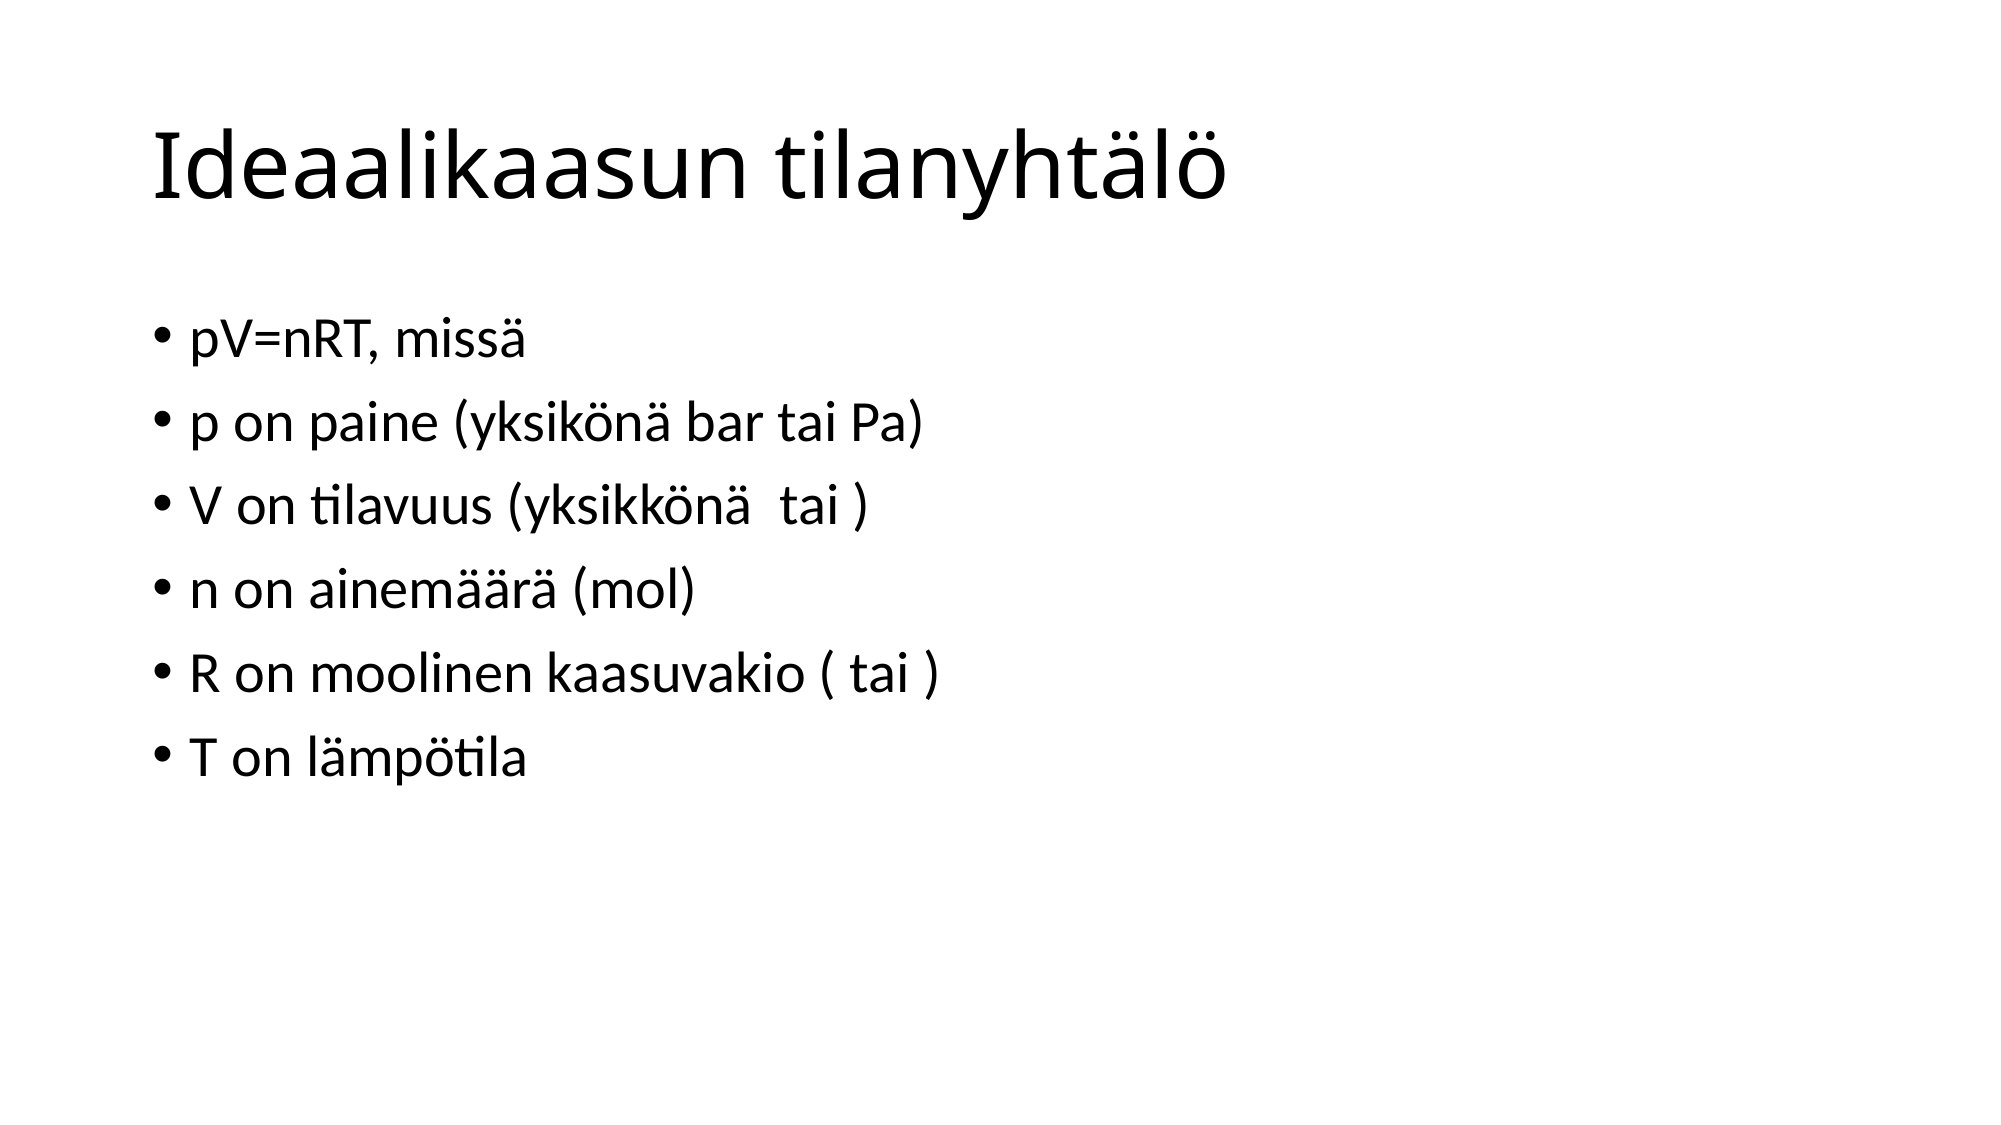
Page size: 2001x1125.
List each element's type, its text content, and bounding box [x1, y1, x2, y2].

title Ideaalikaasun tilanyhtälö [137, 59, 1863, 278]
